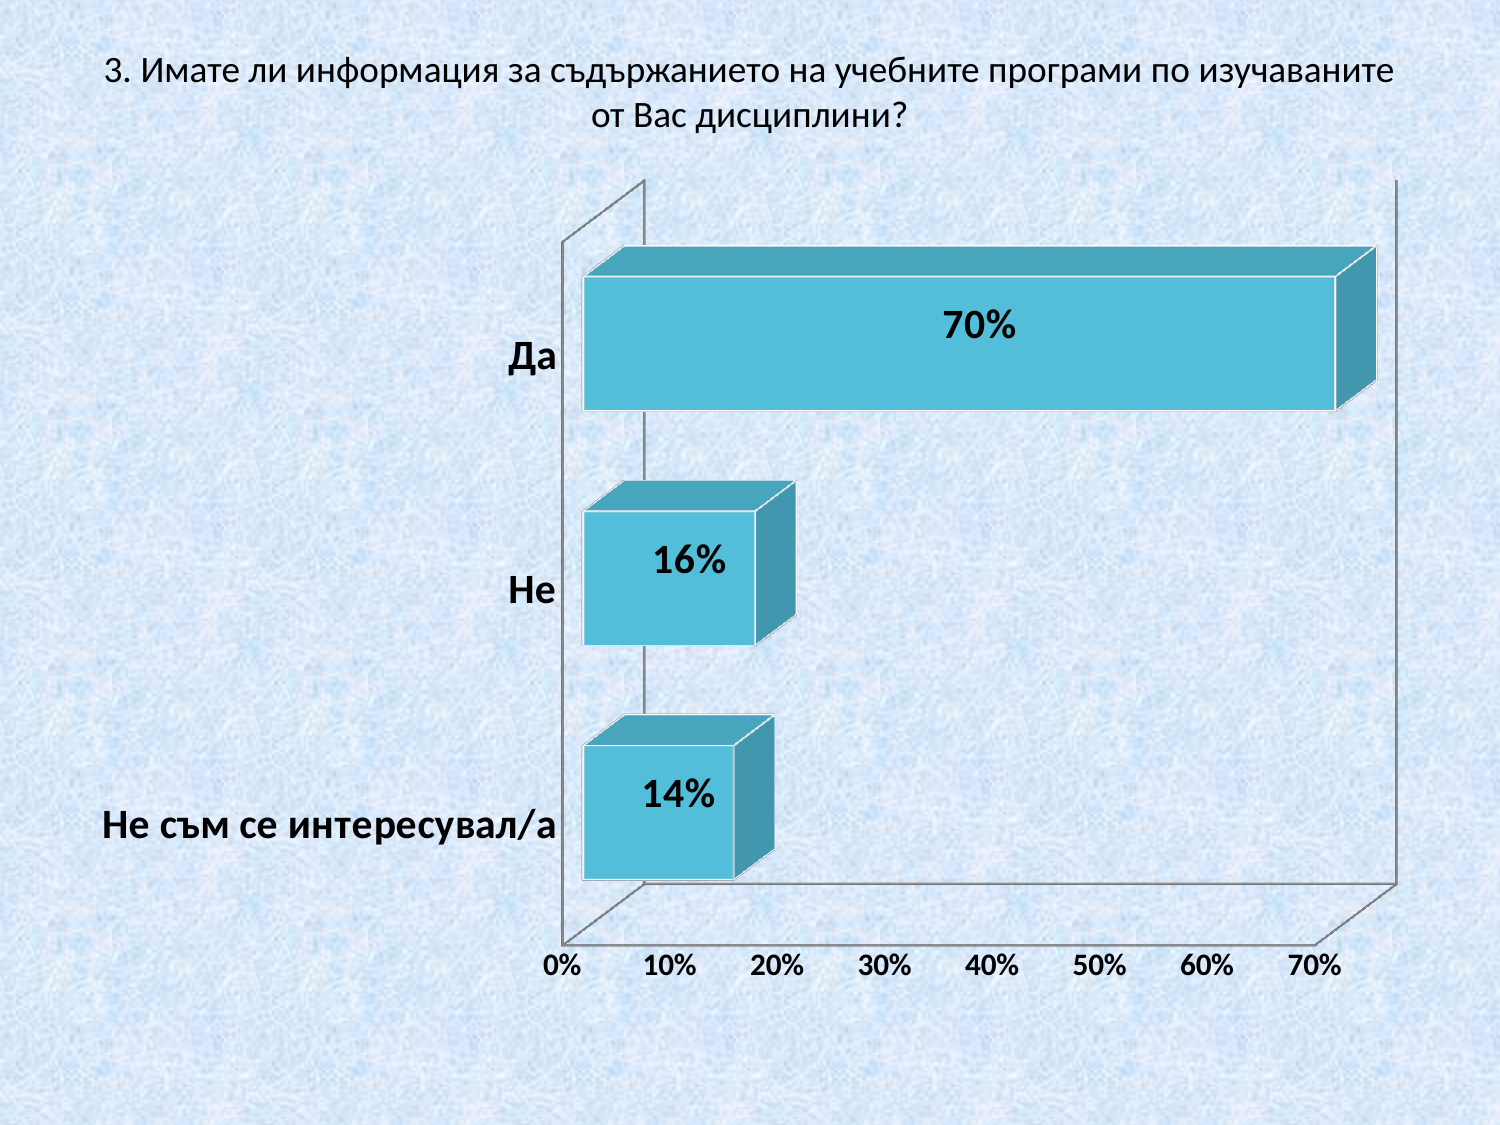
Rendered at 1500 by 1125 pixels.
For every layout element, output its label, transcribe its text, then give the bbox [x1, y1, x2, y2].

picture [0, 0, 1500, 1125]
title 3. Имате ли информация за съдържанието на учебните програми по изучаваните от Вас дисциплини? [75, 37, 1425, 161]
chart [74, 162, 1426, 1001]
